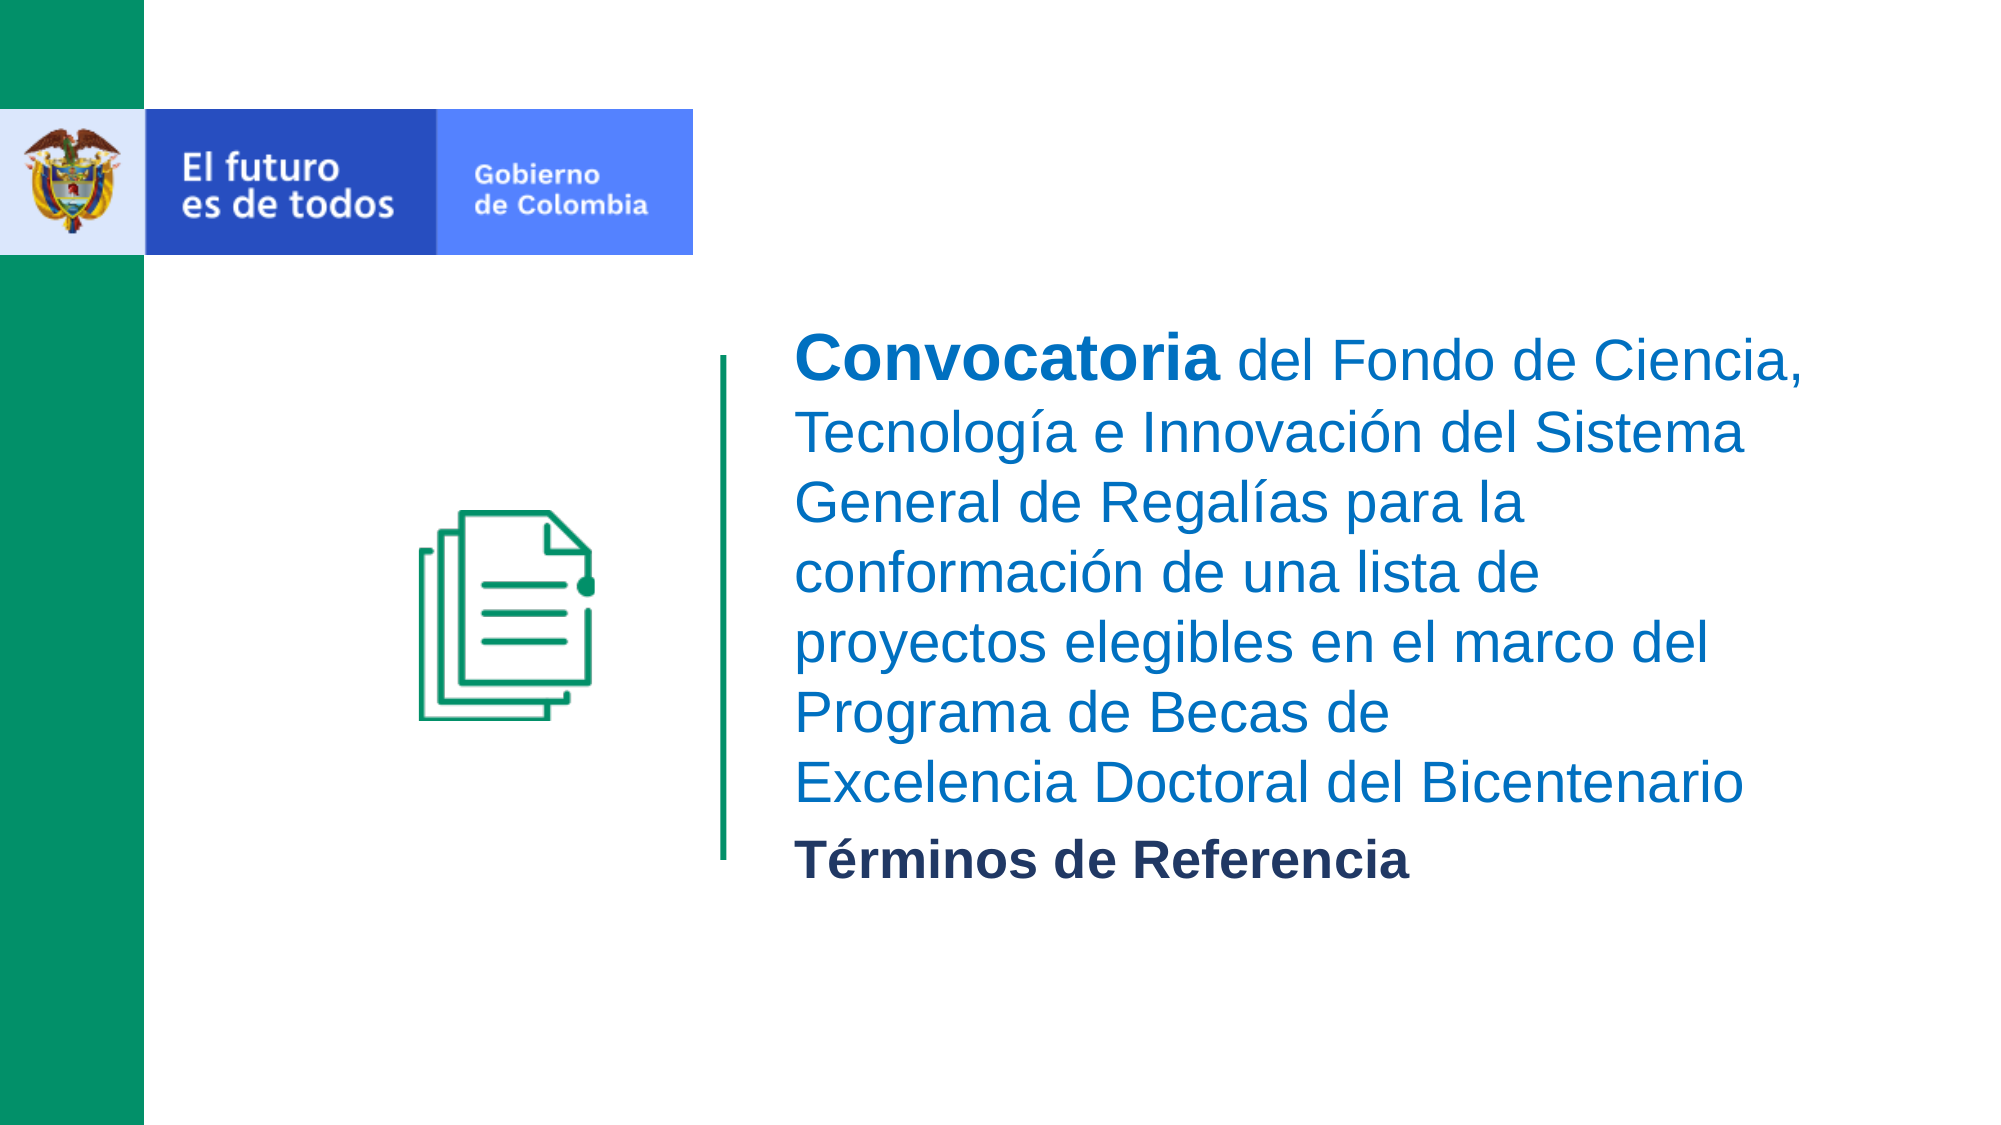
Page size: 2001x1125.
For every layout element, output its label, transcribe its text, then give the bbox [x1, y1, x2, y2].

text_box Términos de Referencia [780, 816, 1826, 897]
picture [418, 510, 595, 721]
text_box Convocatoria del Fondo de Ciencia, Tecnología e Innovación del Sistema General de Regalías para la conformación de una lista de proyectos elegibles en el marco del Programa de Becas de Excelencia Doctoral del Bicentenario [780, 306, 1826, 816]
picture [0, 0, 693, 1125]
picture [720, 355, 727, 860]
